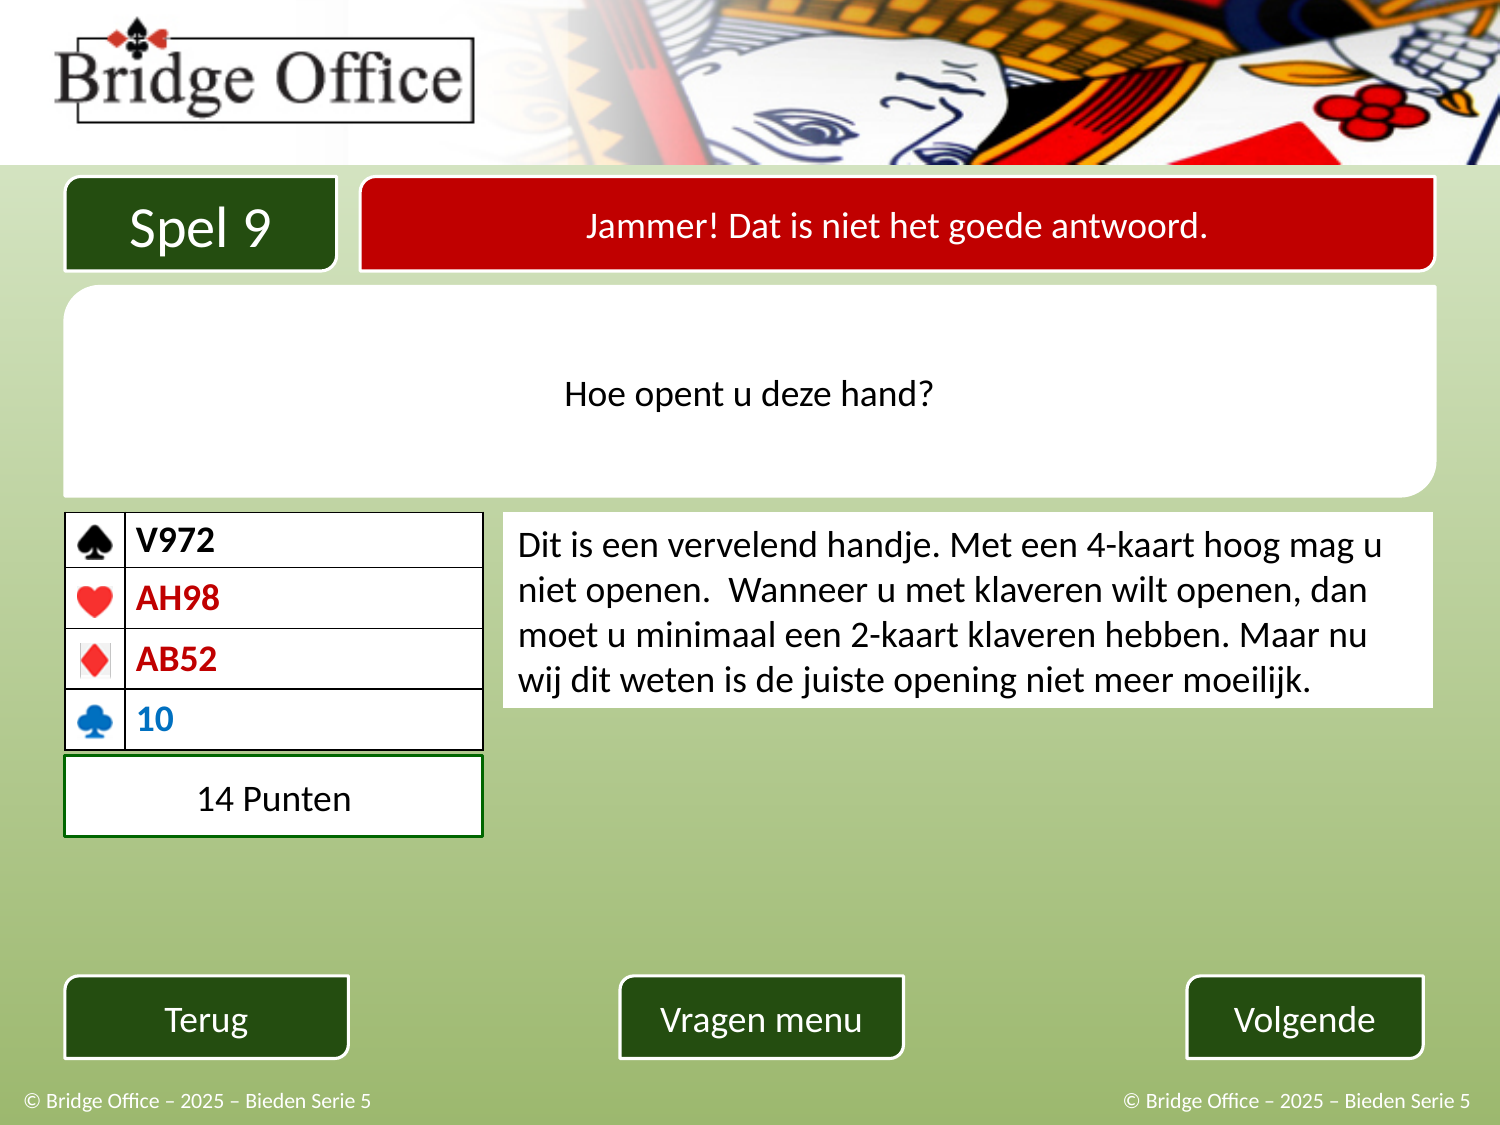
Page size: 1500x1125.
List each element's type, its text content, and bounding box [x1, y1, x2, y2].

picture [77, 703, 113, 740]
text_box Hoe opent u deze hand? [63, 284, 1437, 498]
text_box Terug [63, 974, 350, 1061]
picture [77, 643, 113, 679]
table_header V972 [126, 513, 482, 567]
text_box Jammer! Dat is niet het goede antwoord. [358, 179, 1437, 273]
table_cell [66, 690, 124, 749]
table_cell [66, 568, 124, 628]
text_box Spel 9 [63, 179, 339, 273]
text_box © Bridge Office – 2025 – Bieden Serie 5 [8, 1079, 393, 1121]
table_cell [66, 629, 124, 688]
picture [0, 0, 1500, 166]
picture [77, 585, 113, 618]
table_header [66, 513, 124, 567]
table_cell 10 [126, 690, 482, 749]
text_box 14 Punten [63, 754, 484, 838]
text_box Vragen menu [618, 974, 906, 1061]
text_box Dit is een vervelend handje. Met een 4-kaart hoog mag u niet openen. Wanneer u met klaveren wilt openen, dan moet u minimaal een 2-kaart klaveren hebben. Maar nu wij dit weten is de juiste opening niet meer moeilijk. [503, 512, 1433, 708]
text_box © Bridge Office – 2025 – Bieden Serie 5 [1107, 1079, 1500, 1121]
text_box Volgende [1185, 974, 1425, 1061]
table_cell AH98 [126, 568, 482, 628]
picture [77, 524, 113, 561]
table_cell AB52 [126, 629, 482, 688]
